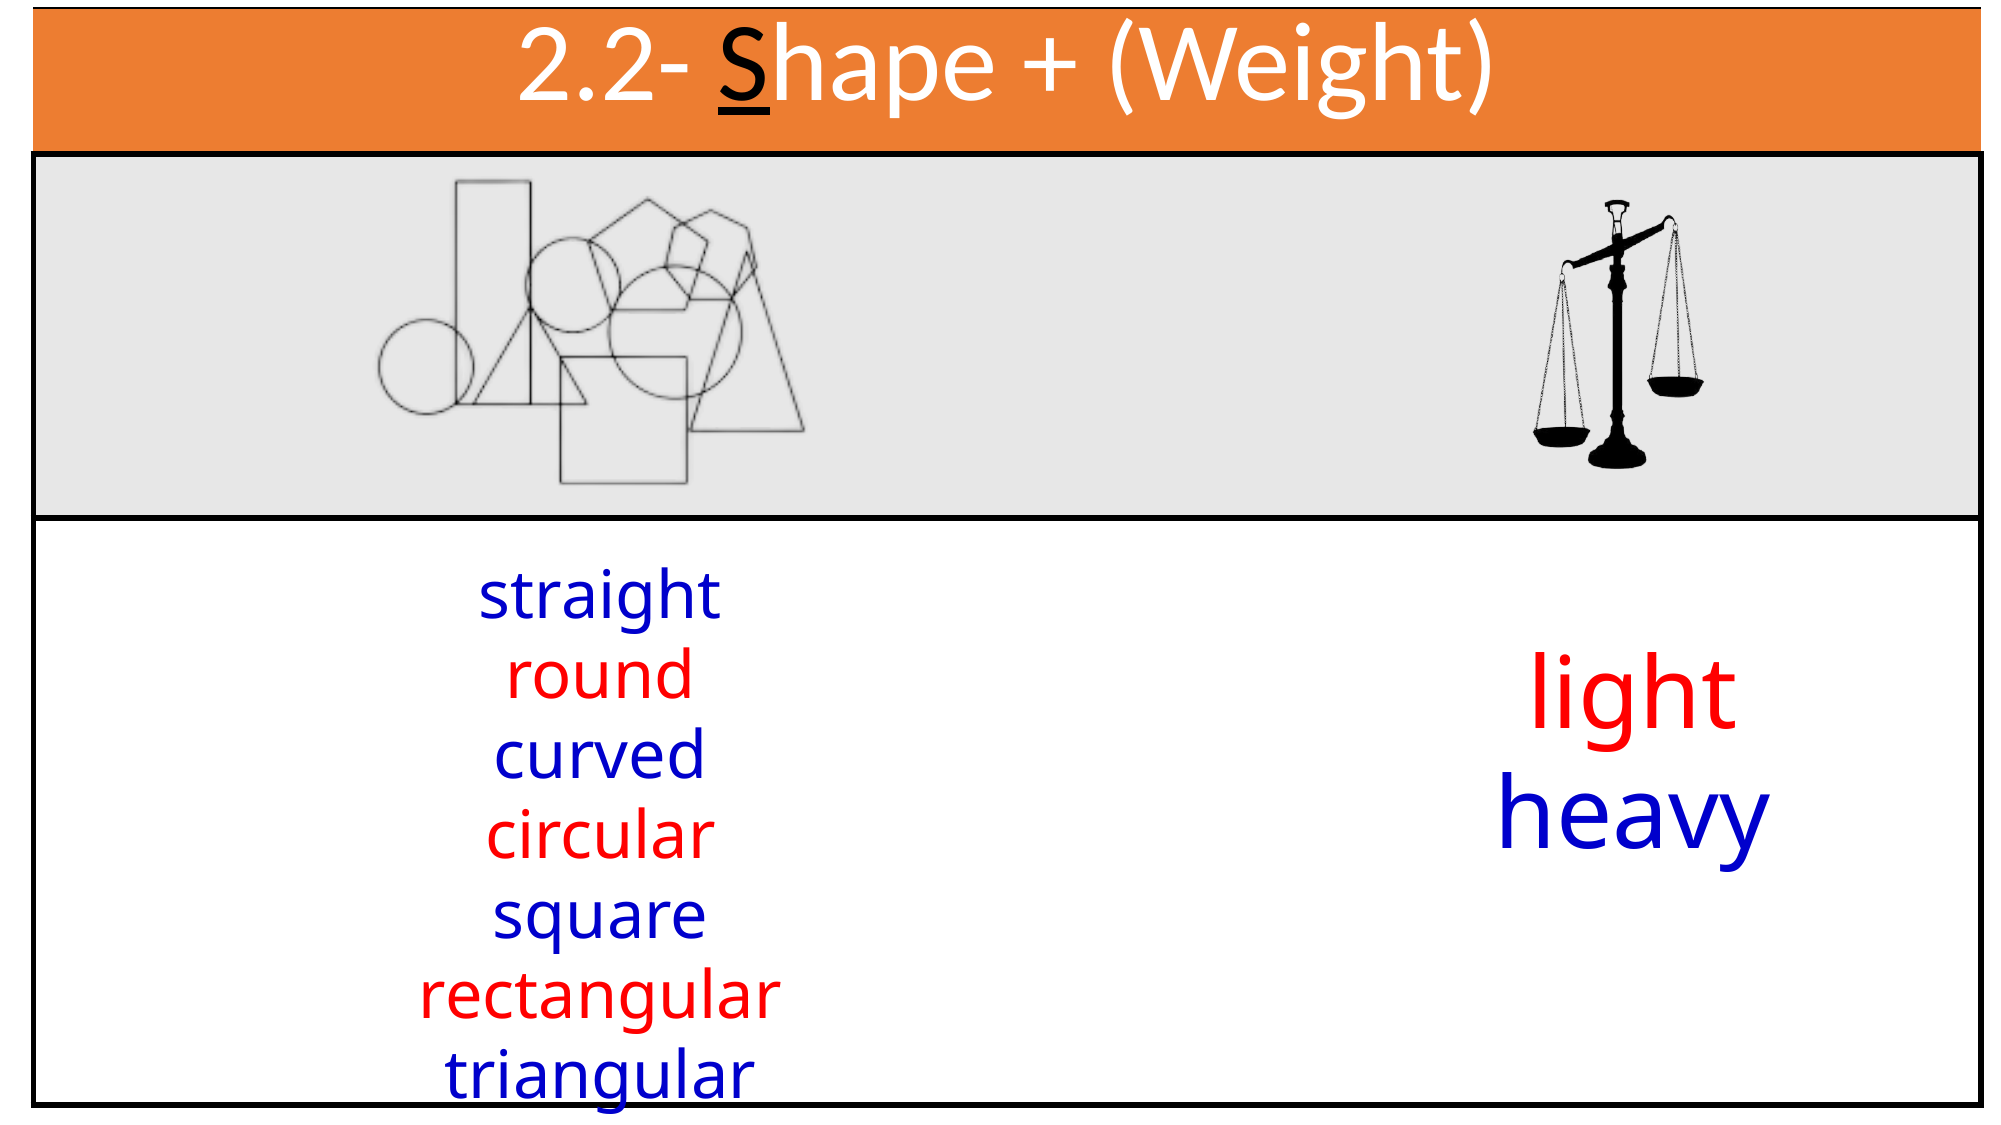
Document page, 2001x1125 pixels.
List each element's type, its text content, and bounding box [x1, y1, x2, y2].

picture [1509, 156, 1725, 510]
text_box light heavy [1395, 621, 1870, 876]
table_cell [36, 157, 1978, 515]
text_box straight round curved circular square rectangular triangular [363, 544, 838, 1119]
table_cell [36, 521, 1978, 1102]
picture [363, 149, 838, 503]
table_header 2.2- Shape + (Weight) [33, 9, 1981, 151]
